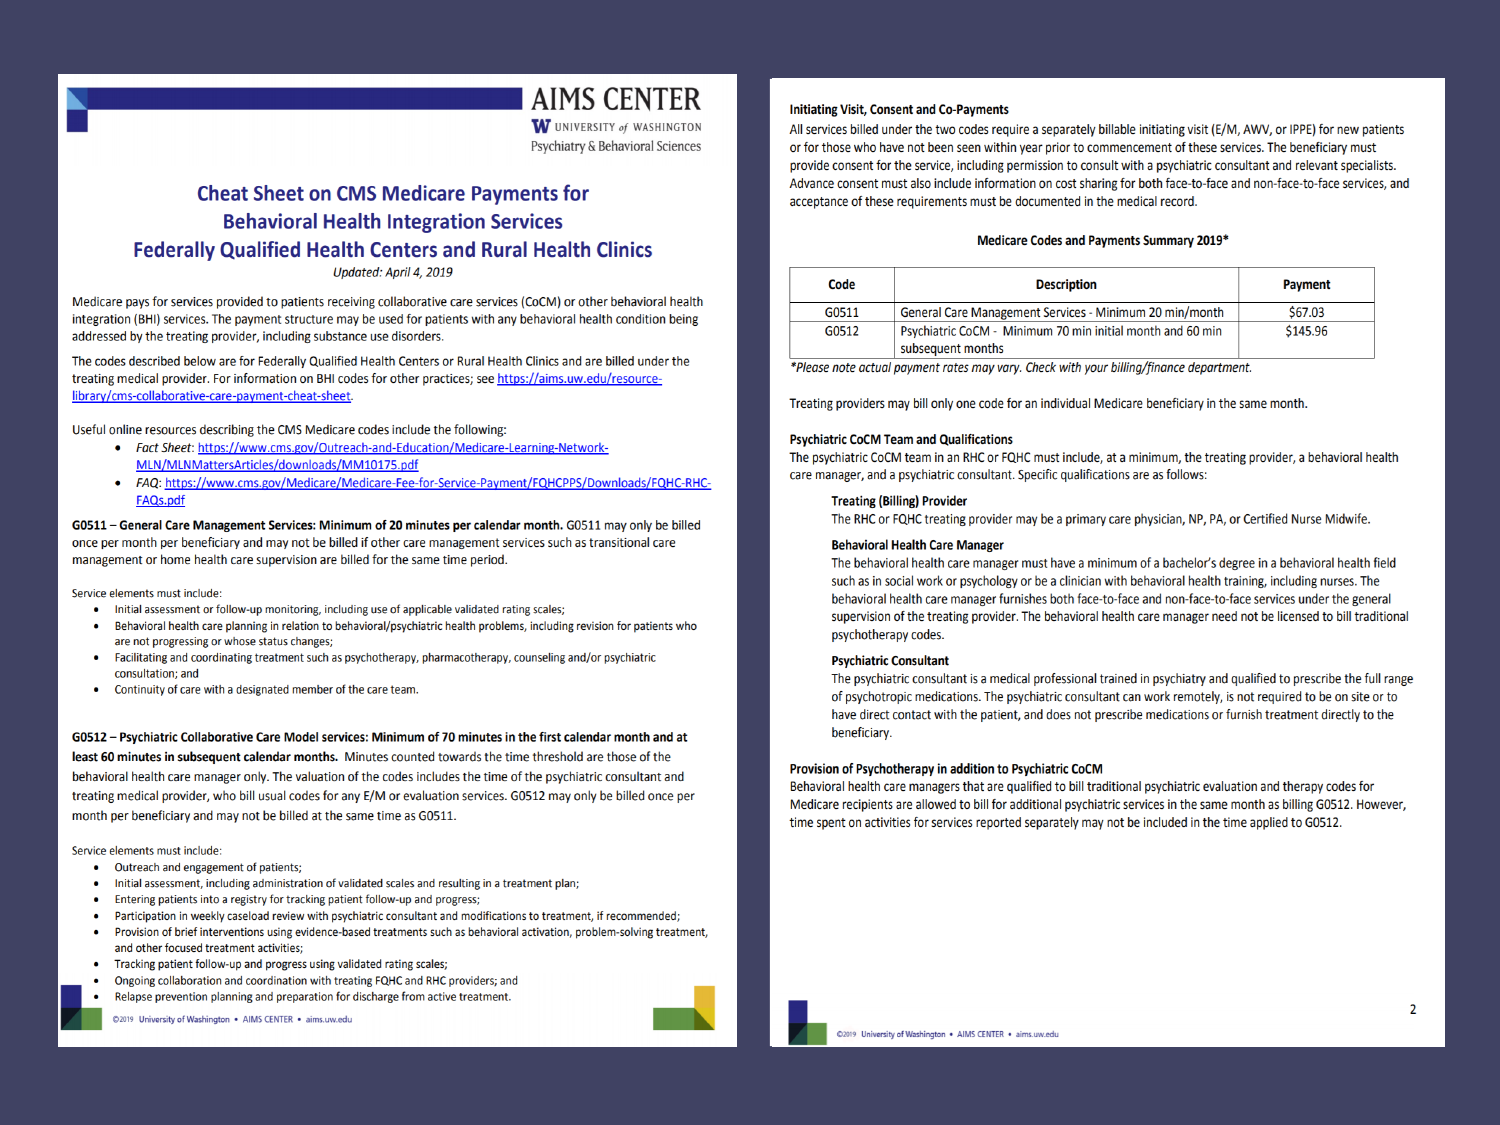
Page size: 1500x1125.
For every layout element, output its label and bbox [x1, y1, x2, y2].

text_box [0, 0, 1500, 1125]
picture [772, 78, 1445, 1047]
picture [58, 74, 737, 1047]
